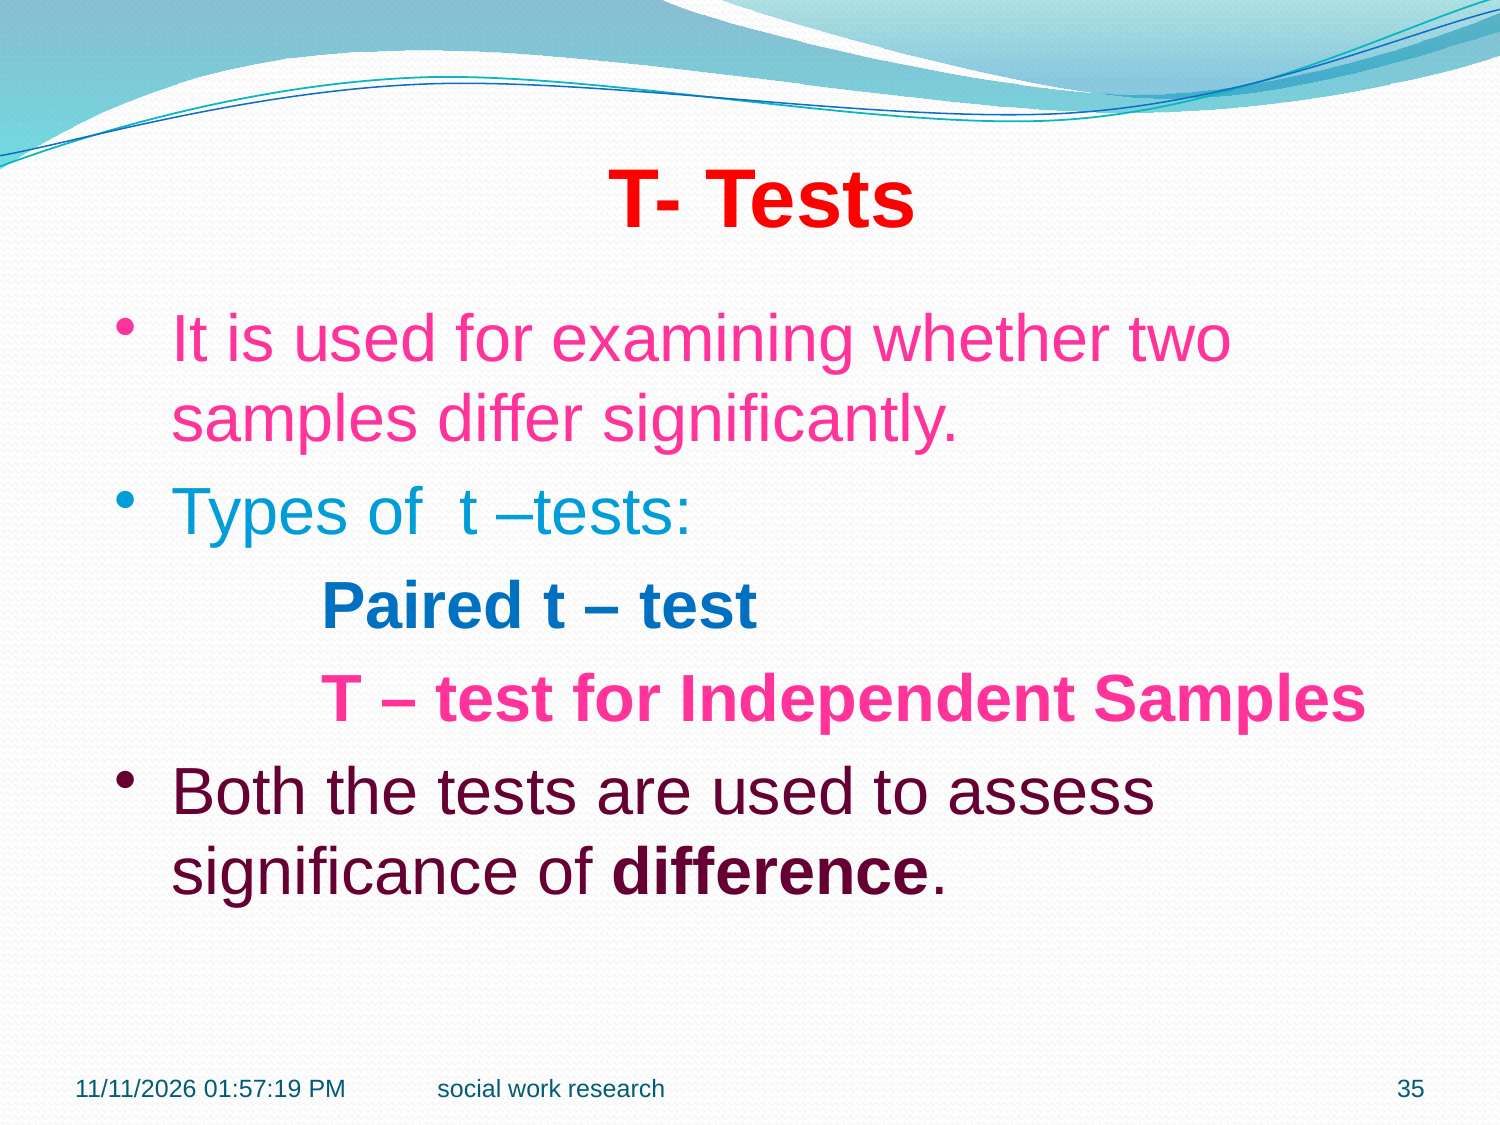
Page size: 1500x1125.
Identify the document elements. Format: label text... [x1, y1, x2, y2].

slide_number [75, 1042, 425, 1103]
slide_number 35 [1299, 1042, 1425, 1103]
text_box It is used for examining whether two samples differ significantly. Types of t –tests: Paired t – test T – test for Independent Samples Both the tests are used to assess significance of difference. [99, 287, 1450, 1030]
text_box T- Tests [87, 149, 1438, 338]
footer social work research [437, 1042, 988, 1103]
